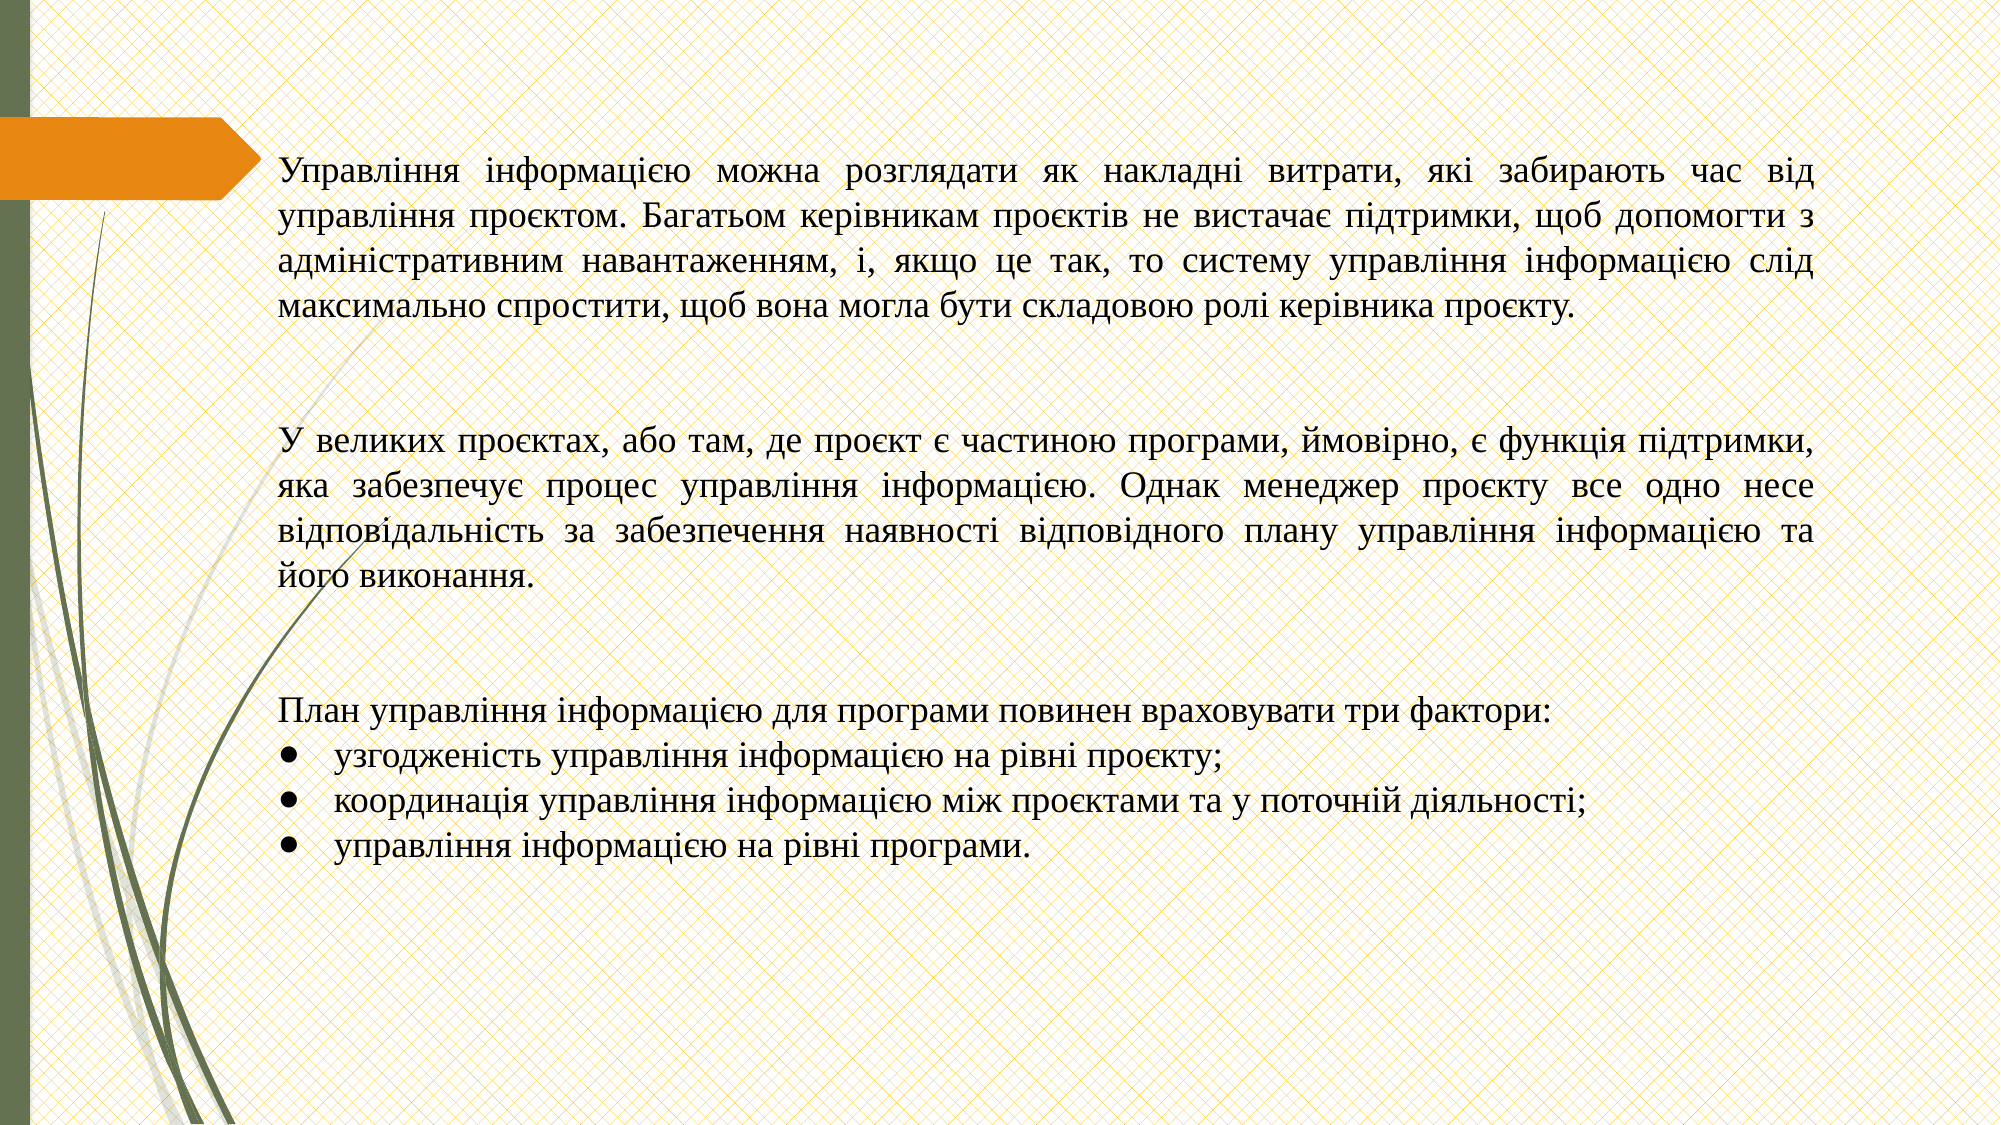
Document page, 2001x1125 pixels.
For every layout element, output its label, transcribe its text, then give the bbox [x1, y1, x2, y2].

text_box Управління інформацією можна розглядати як накладні витрати, які забирають час від управління проєктом. Багатьом керівникам проєктів не вистачає підтримки, щоб допомогти з адміністративним навантаженням, і, якщо це так, то систему управління інформацією слід максимально спростити, щоб вона могла бути складовою ролі керівника проєкту. У великих проєктах, або там, де проєкт є частиною програми, ймовірно, є функція підтримки, яка забезпечує процес управління інформацією. Однак менеджер проєкту все одно несе відповідальність за забезпечення наявності відповідного плану управління інформацією та його виконання. План управління інформацією для програми повинен враховувати три фактори: узгодженість управління інформацією на рівні проєкту; координація управління інформацією між проєктами та у поточній діяльності; управління інформацією на рівні програми. [262, 137, 1831, 873]
